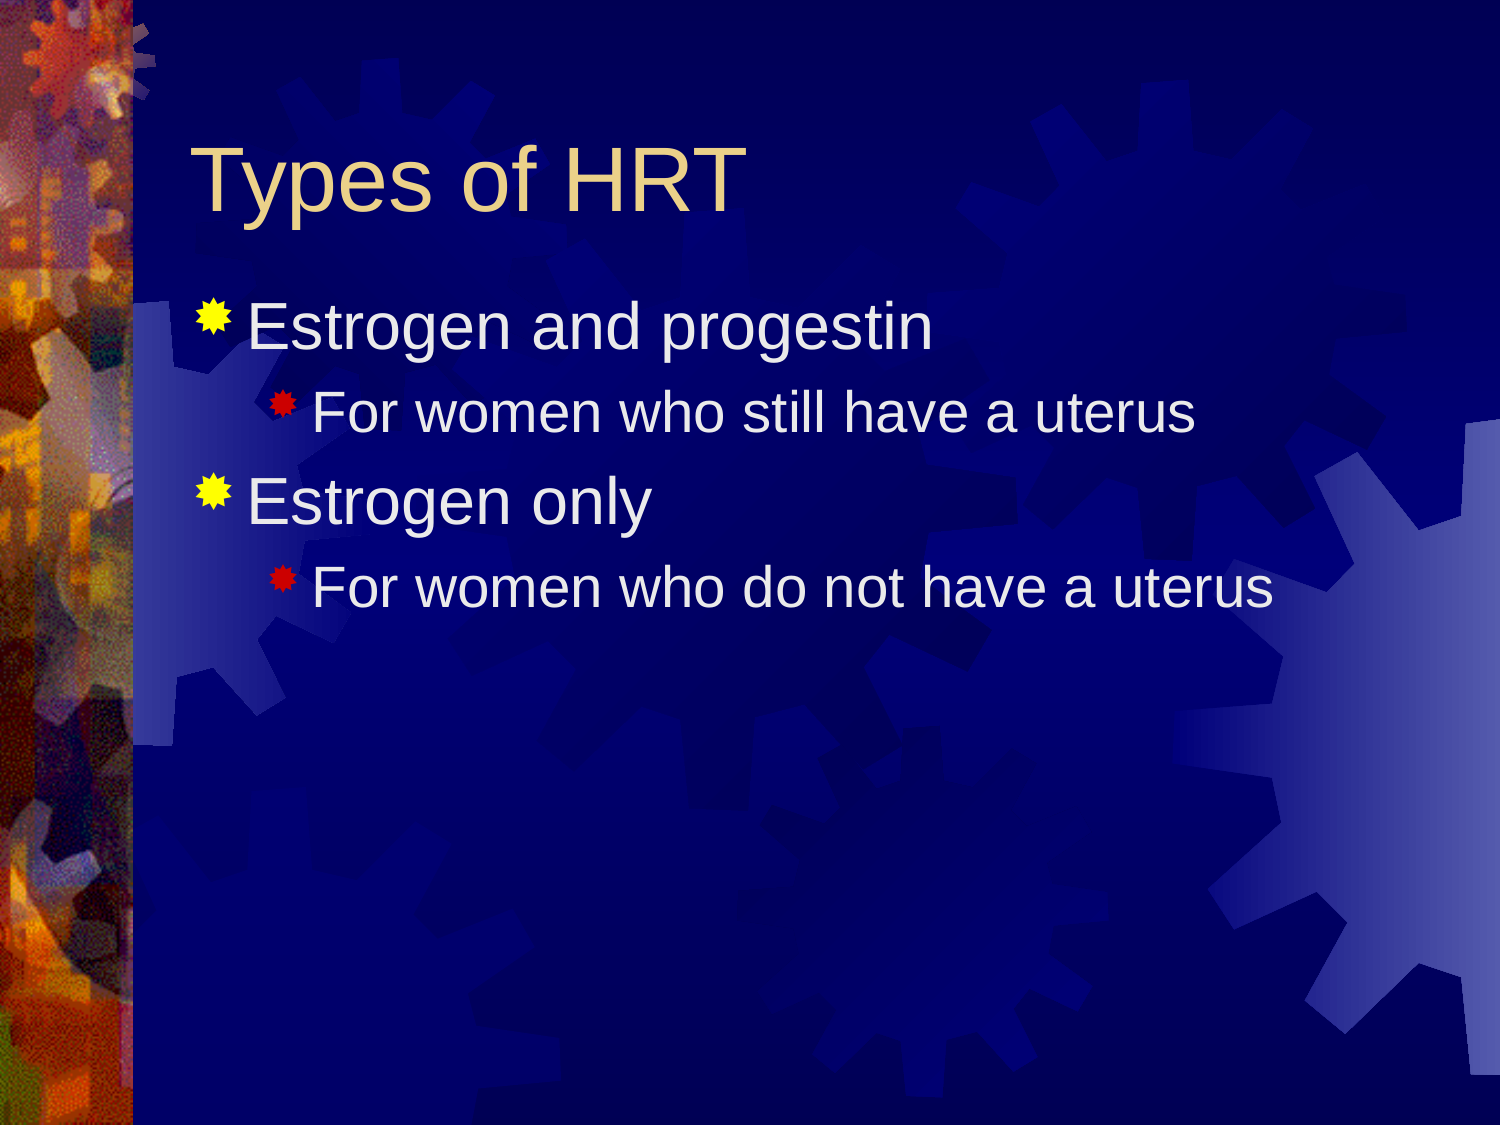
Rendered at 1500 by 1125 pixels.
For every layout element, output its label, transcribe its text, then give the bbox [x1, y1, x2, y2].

picture [0, 0, 133, 1125]
list Estrogen and progestin For women who still have a uterus Estrogen only For women who do not have a uterus [174, 275, 1450, 950]
title Types of HRT [174, 50, 1450, 238]
